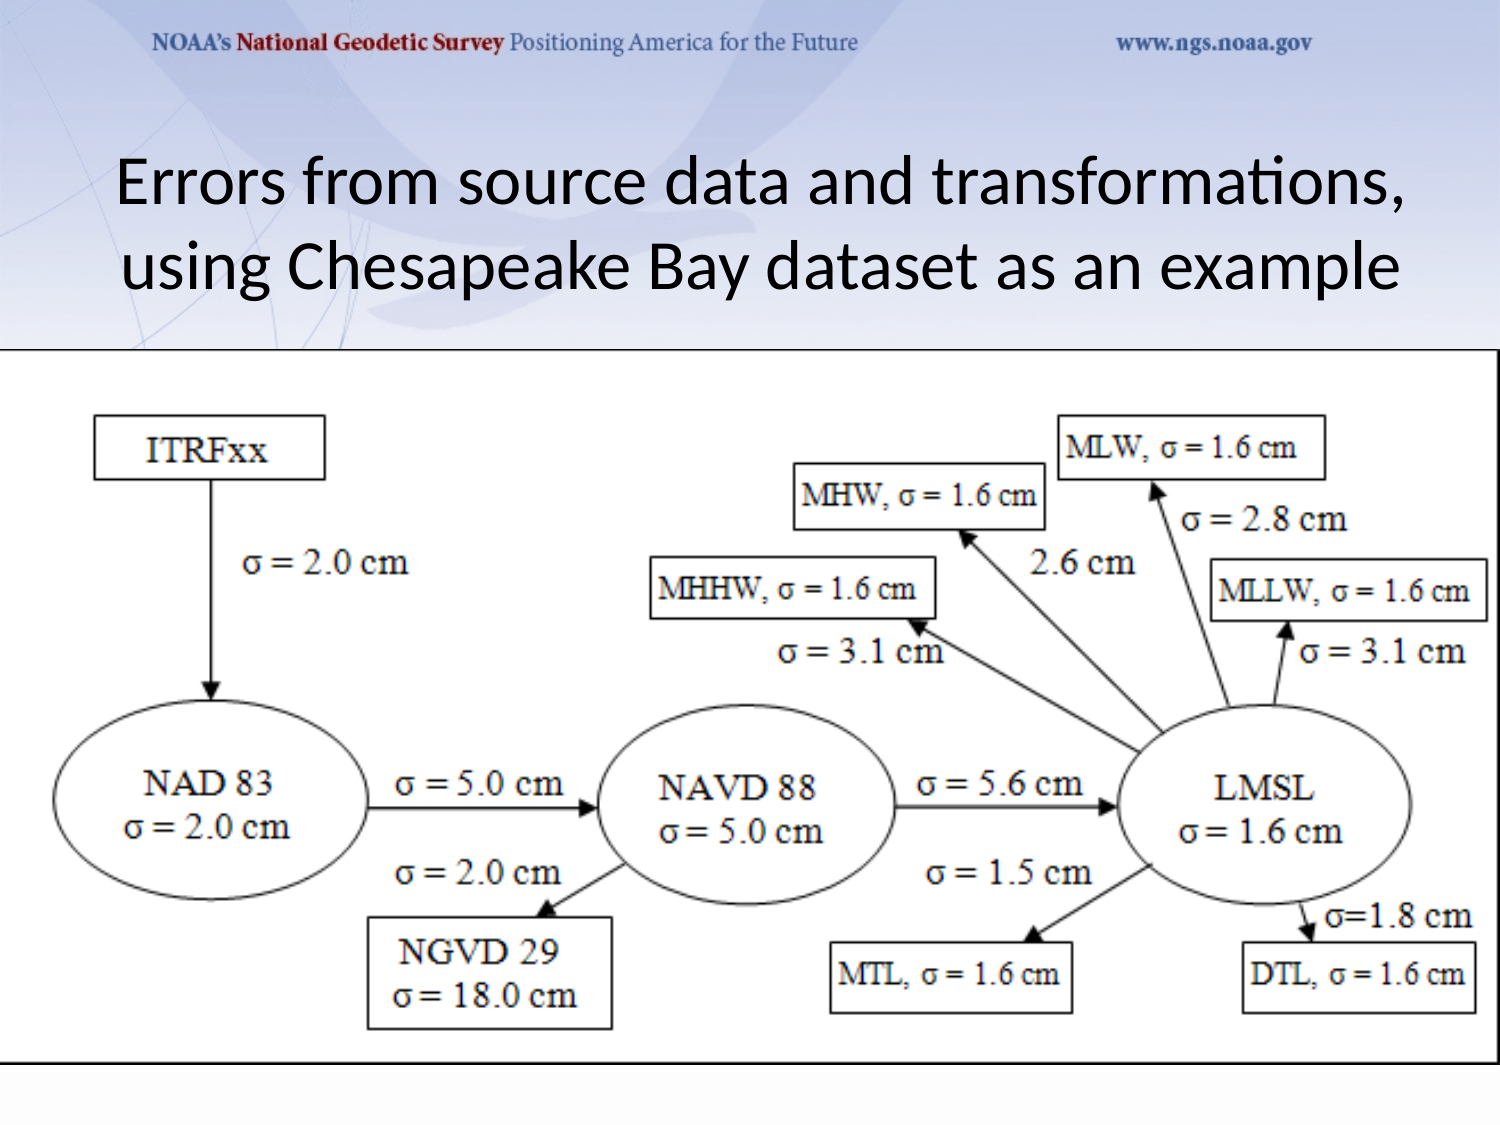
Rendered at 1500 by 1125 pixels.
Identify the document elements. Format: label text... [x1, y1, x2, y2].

picture [0, 0, 1500, 1125]
title Errors from source data and transformations, using Chesapeake Bay dataset as an example [87, 125, 1438, 313]
